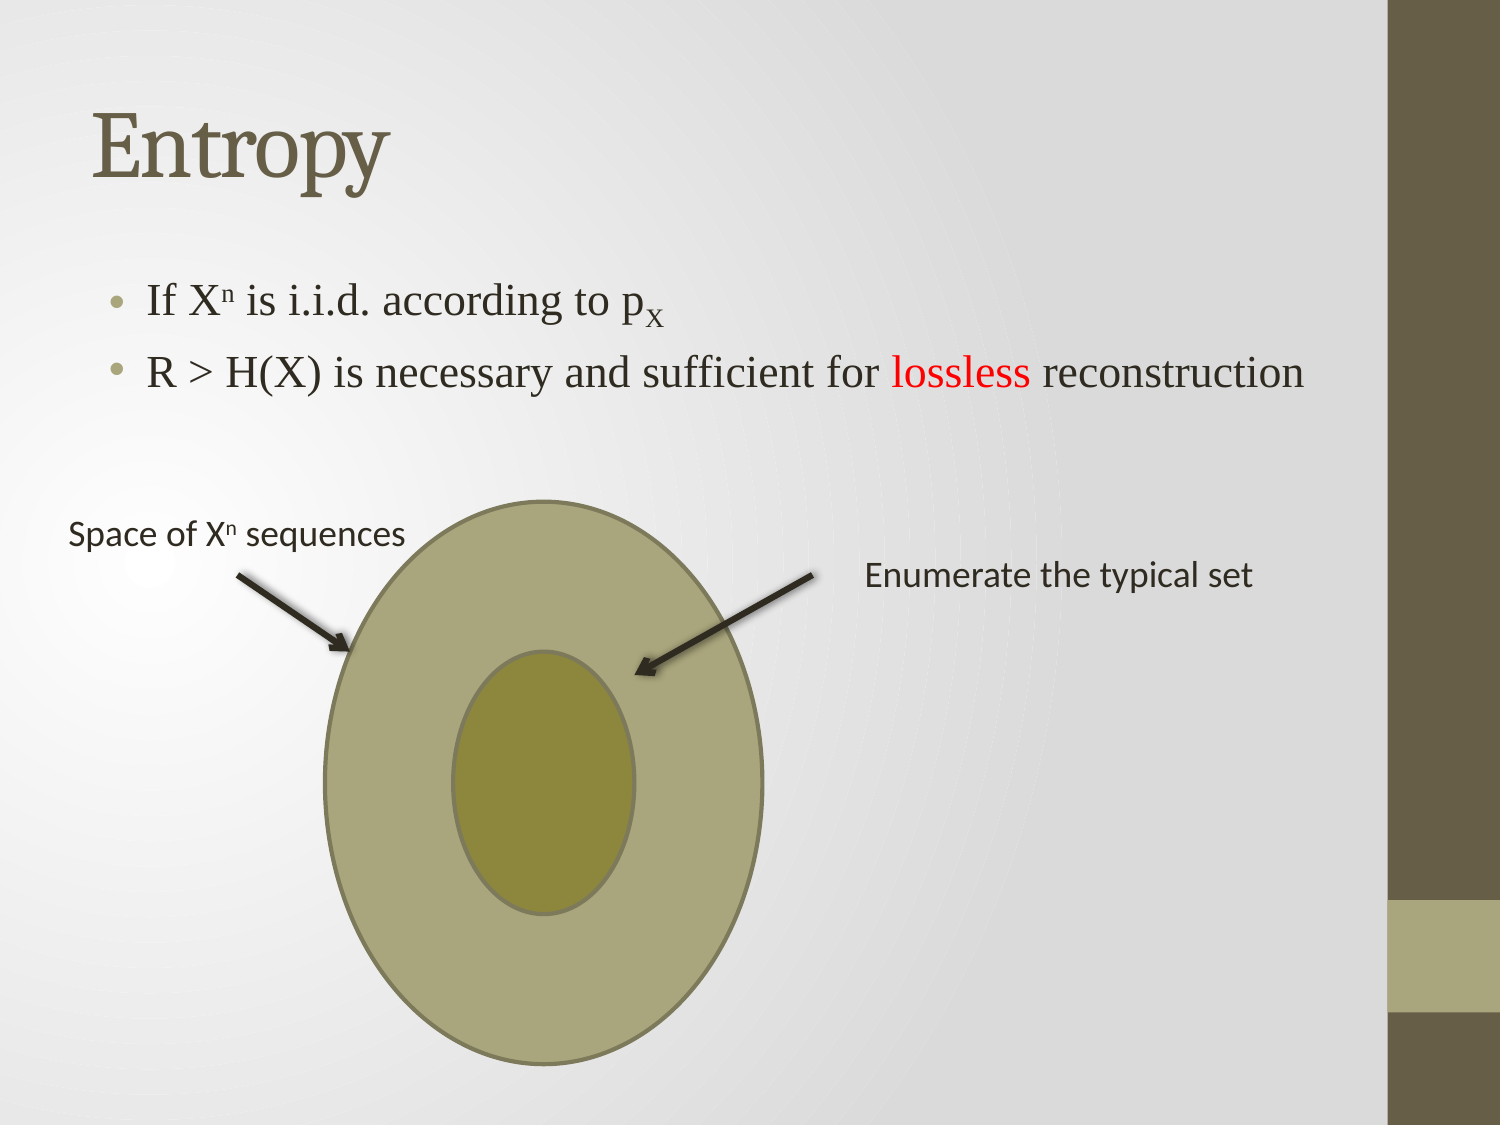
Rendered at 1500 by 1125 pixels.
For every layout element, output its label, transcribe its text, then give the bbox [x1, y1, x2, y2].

list If Xn is i.i.d. according to pX R > H(X) is necessary and sufficient for lossless reconstruction [75, 262, 1325, 1050]
text_box Space of Xn sequences [53, 501, 422, 562]
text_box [236, 574, 351, 653]
title Entropy [75, 45, 1325, 233]
text_box [451, 649, 637, 917]
text_box Enumerate the typical set [849, 542, 1269, 603]
text_box [322, 499, 765, 1067]
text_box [633, 574, 813, 676]
